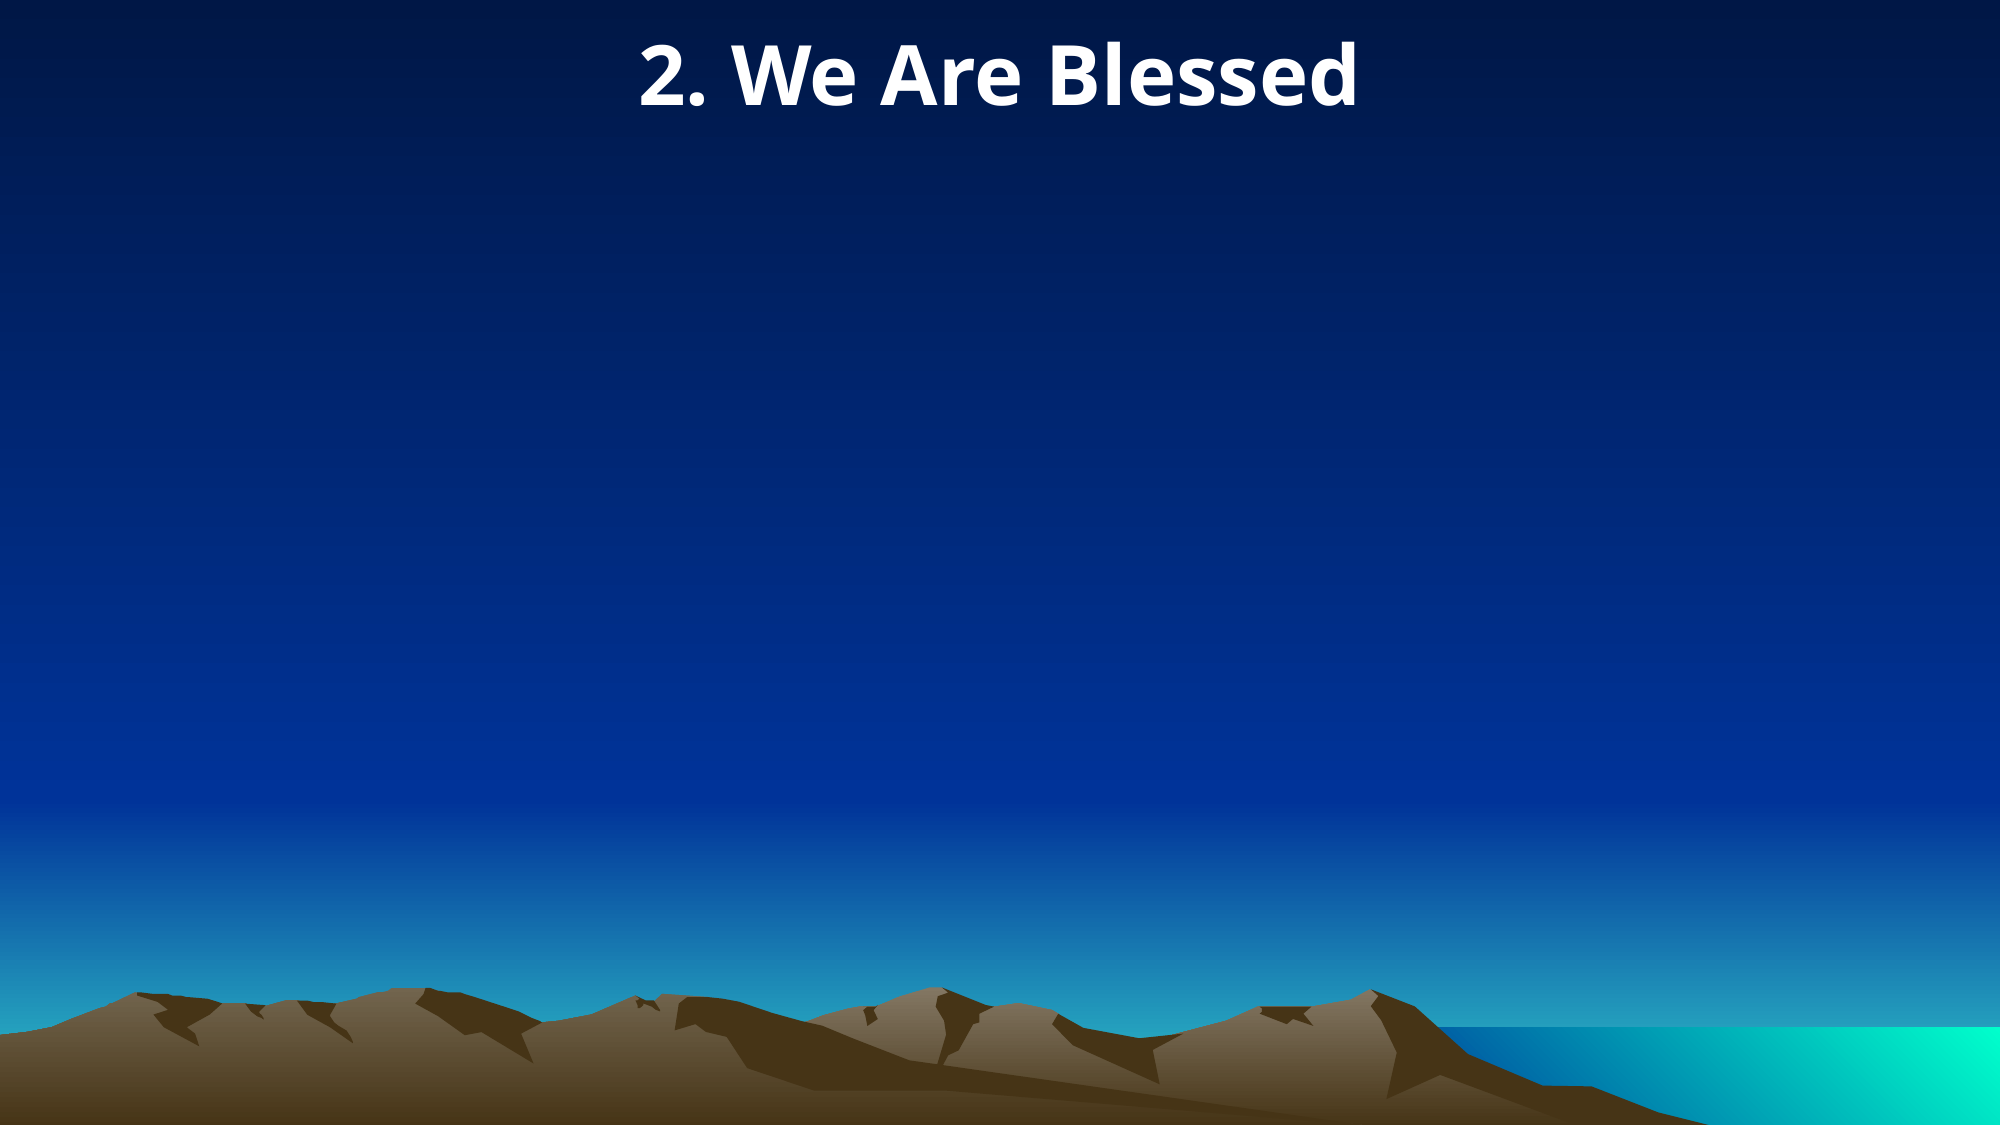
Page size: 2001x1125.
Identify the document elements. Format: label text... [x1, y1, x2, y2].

text_box 2. We Are Blessed [0, 0, 2000, 900]
